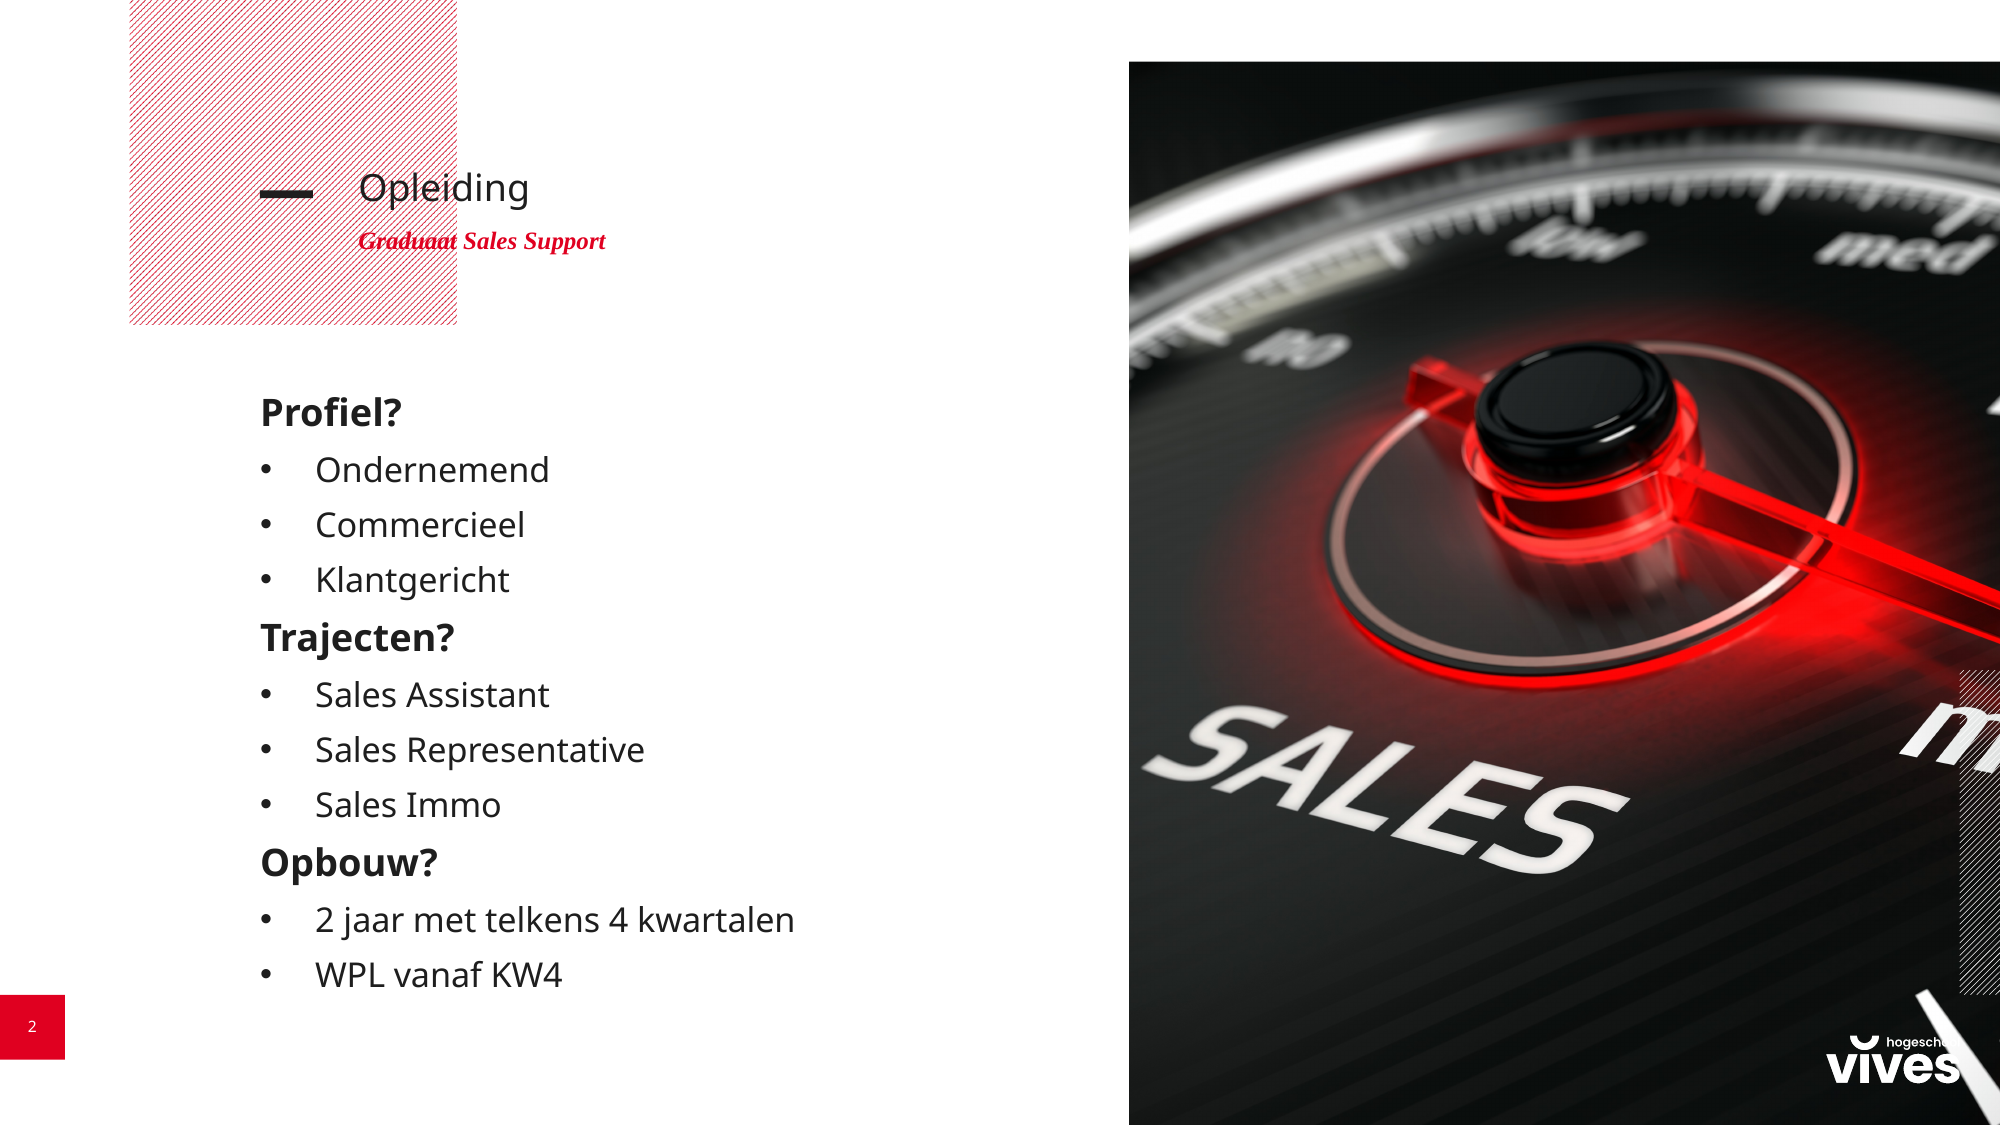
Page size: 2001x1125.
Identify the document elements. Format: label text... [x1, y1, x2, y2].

list Profiel? Ondernemend Commercieel Klantgericht Trajecten? Sales Assistant Sales Representative Sales Immo Opbouw? 2 jaar met telkens 4 kwartalen WPL vanaf KW4 [259, 388, 1080, 995]
picture [1128, 61, 2000, 1125]
list Graduaat Sales Support [358, 217, 1105, 268]
picture [129, 0, 457, 325]
title Opleiding [358, 138, 1105, 217]
